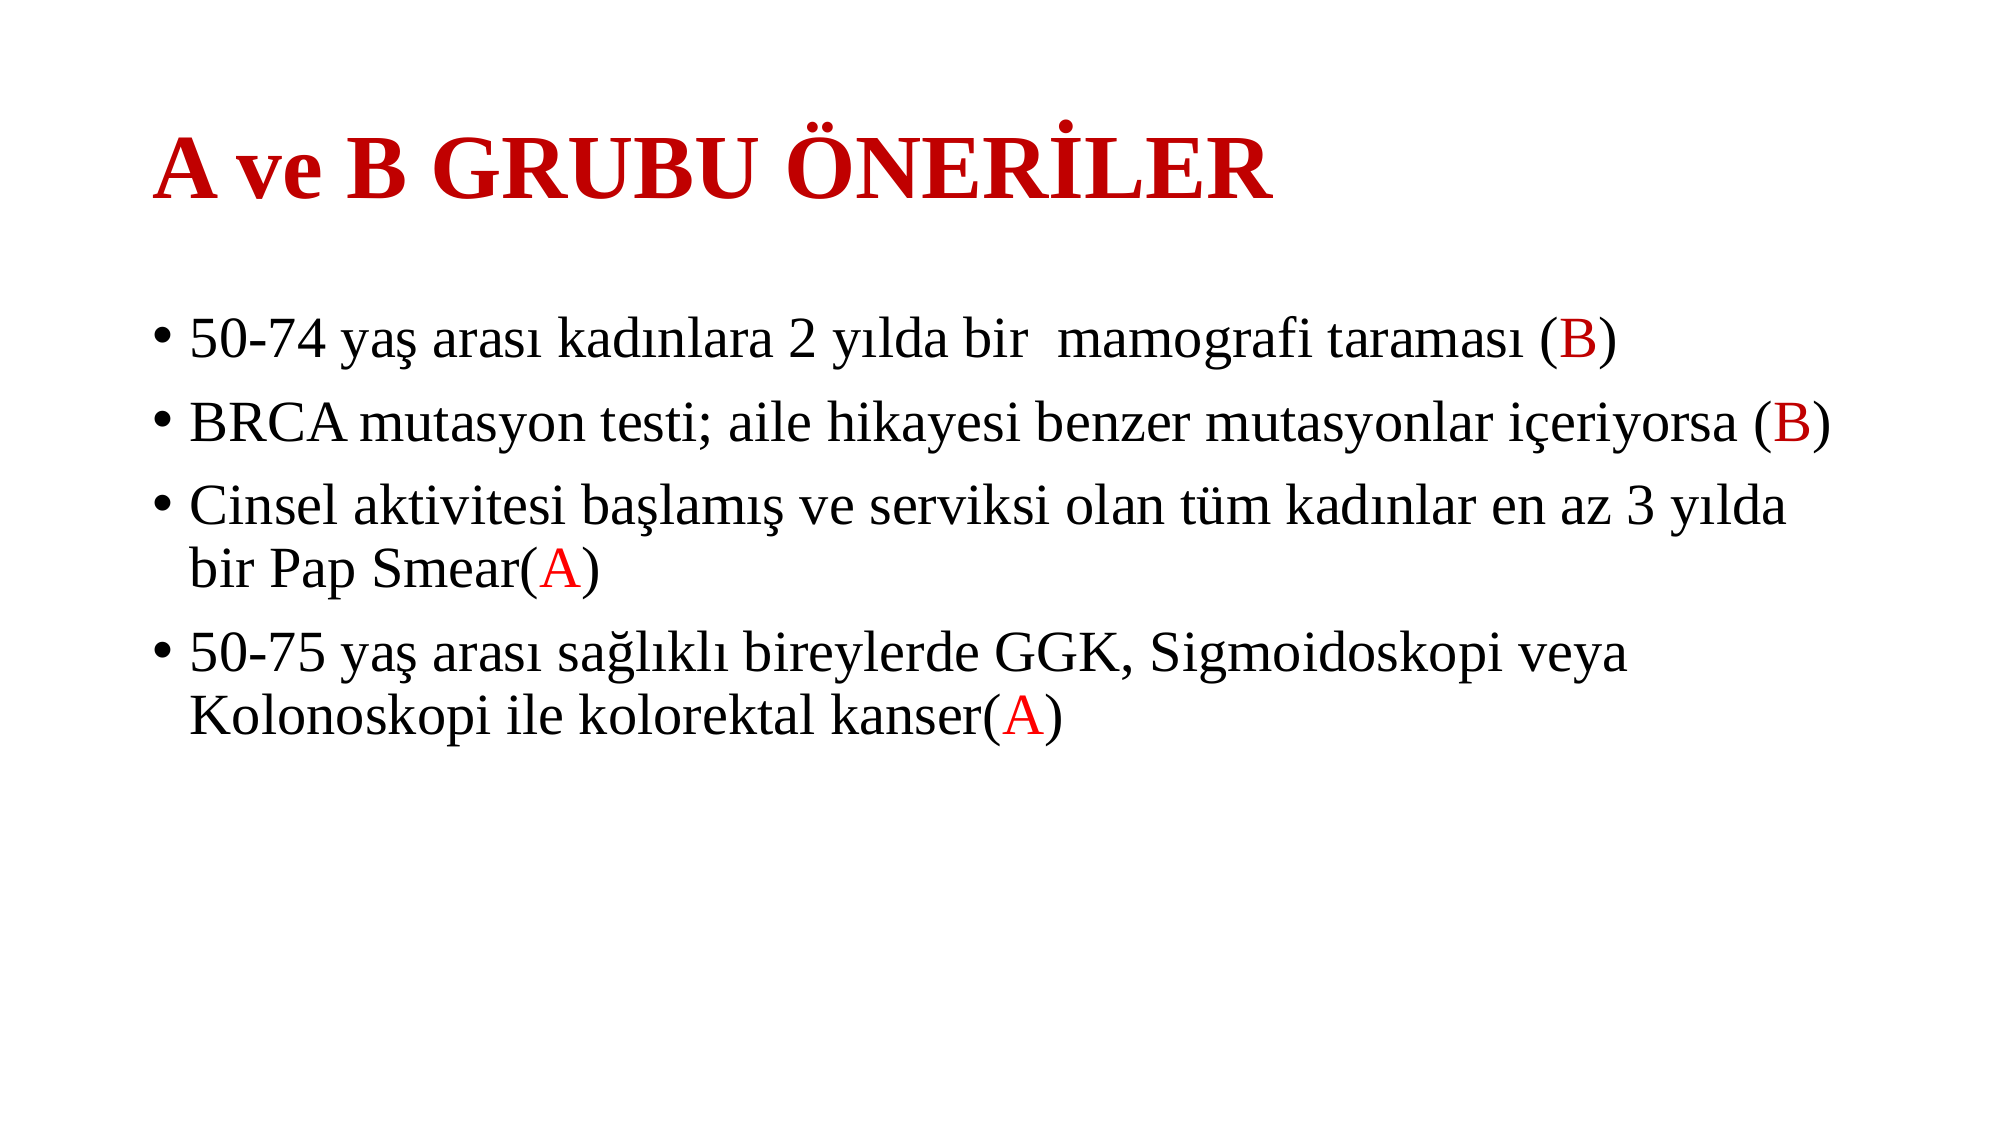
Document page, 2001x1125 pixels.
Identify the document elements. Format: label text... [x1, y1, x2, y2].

list 50-74 yaş arası kadınlara 2 yılda bir mamografi taraması (B) BRCA mutasyon testi; aile hikayesi benzer mutasyonlar içeriyorsa (B) Cinsel aktivitesi başlamış ve serviksi olan tüm kadınlar en az 3 yılda bir Pap Smear(A) 50-75 yaş arası sağlıklı bireylerde GGK, Sigmoidoskopi veya Kolonoskopi ile kolorektal kanser(A) [137, 299, 1863, 1014]
title A ve B GRUBU ÖNERİLER [137, 59, 1863, 278]
